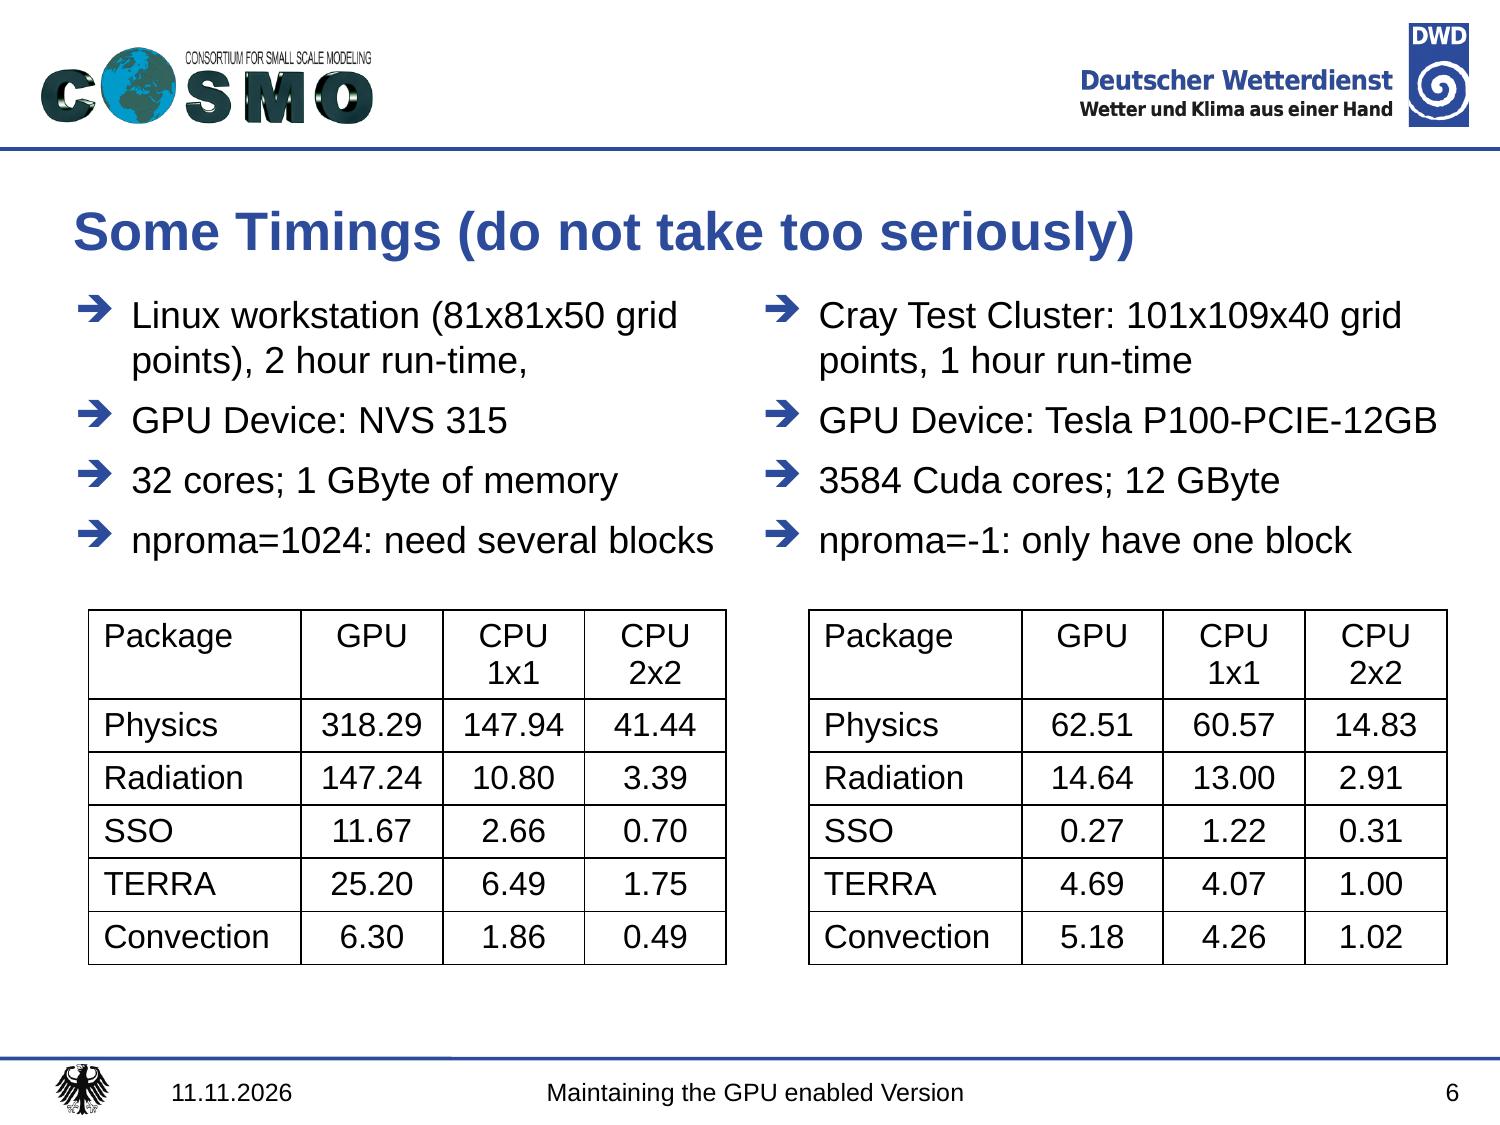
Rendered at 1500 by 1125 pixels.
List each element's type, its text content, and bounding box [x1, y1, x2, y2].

table_cell 0.70 [585, 806, 725, 857]
table_header CPU 2x2 [585, 611, 725, 698]
table_cell 60.57 [1164, 700, 1304, 751]
table_cell TERRA [810, 859, 1021, 911]
table_header Package [89, 611, 300, 698]
table_cell 0.49 [585, 912, 725, 964]
table_header Package [810, 611, 1021, 698]
table_cell 4.69 [1023, 859, 1162, 911]
title Some Timings (do not take too seriously) [73, 184, 1424, 274]
table_cell 6.49 [444, 859, 584, 911]
table_cell 13.00 [1164, 753, 1304, 804]
table_cell 1.02 [1306, 912, 1446, 964]
table_cell SSO [810, 806, 1021, 857]
table_cell 14.64 [1023, 753, 1162, 804]
table_cell 1.86 [444, 912, 584, 964]
table_cell 147.24 [302, 753, 442, 804]
picture [125, 59, 134, 67]
table_cell 10.80 [444, 753, 584, 804]
table_cell Radiation [89, 753, 300, 804]
table_cell Radiation [810, 753, 1021, 804]
table_header GPU [302, 611, 442, 698]
table_cell 2.66 [444, 806, 584, 857]
picture [53, 1062, 111, 1116]
picture [41, 47, 133, 124]
table_cell 1.75 [585, 859, 725, 911]
table_cell 4.26 [1164, 912, 1304, 964]
table_cell 0.27 [1023, 806, 1162, 857]
table_cell Convection [89, 912, 300, 964]
table_cell TERRA [89, 859, 300, 911]
table_header GPU [1023, 611, 1162, 698]
table_cell 5.18 [1023, 912, 1162, 964]
table_cell 41.44 [585, 700, 725, 751]
table_cell 1.22 [1164, 806, 1304, 857]
table_cell 318.29 [302, 700, 442, 751]
table_header CPU 1x1 [1164, 611, 1304, 698]
table_cell 3.39 [585, 753, 725, 804]
picture [120, 47, 373, 124]
table_cell 14.83 [1306, 700, 1446, 751]
table_cell Convection [810, 912, 1021, 964]
footer Maintaining the GPU enabled Version [431, 1068, 1081, 1105]
list Cray Test Cluster: 101x109x40 grid points, 1 hour run-time GPU Device: Tesla P100-PCIE-12GB 3584 Cuda cores; 12 GByte nproma=-1: only have one block [762, 290, 1459, 988]
table_cell 11.67 [302, 806, 442, 857]
table_cell SSO [89, 806, 300, 857]
table_cell Physics [810, 700, 1021, 751]
table_cell 25.20 [302, 859, 442, 911]
table_header CPU 2x2 [1306, 611, 1446, 698]
picture [1080, 23, 1469, 127]
table_header CPU 1x1 [444, 611, 584, 698]
slide_number 6 [1399, 1068, 1475, 1109]
table_cell 2.91 [1306, 753, 1446, 804]
table_cell 4.07 [1164, 859, 1304, 911]
table_cell 6.30 [302, 912, 442, 964]
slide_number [171, 1068, 419, 1103]
table_cell Physics [89, 700, 300, 751]
list Linux workstation (81x81x50 grid points), 2 hour run-time, GPU Device: NVS 315 32 cores; 1 GByte of memory nproma=1024: need several blocks [75, 290, 738, 988]
table_cell 147.94 [444, 700, 584, 751]
table_cell 0.31 [1306, 806, 1446, 857]
table_cell 62.51 [1023, 700, 1162, 751]
table_cell 1.00 [1306, 859, 1446, 911]
